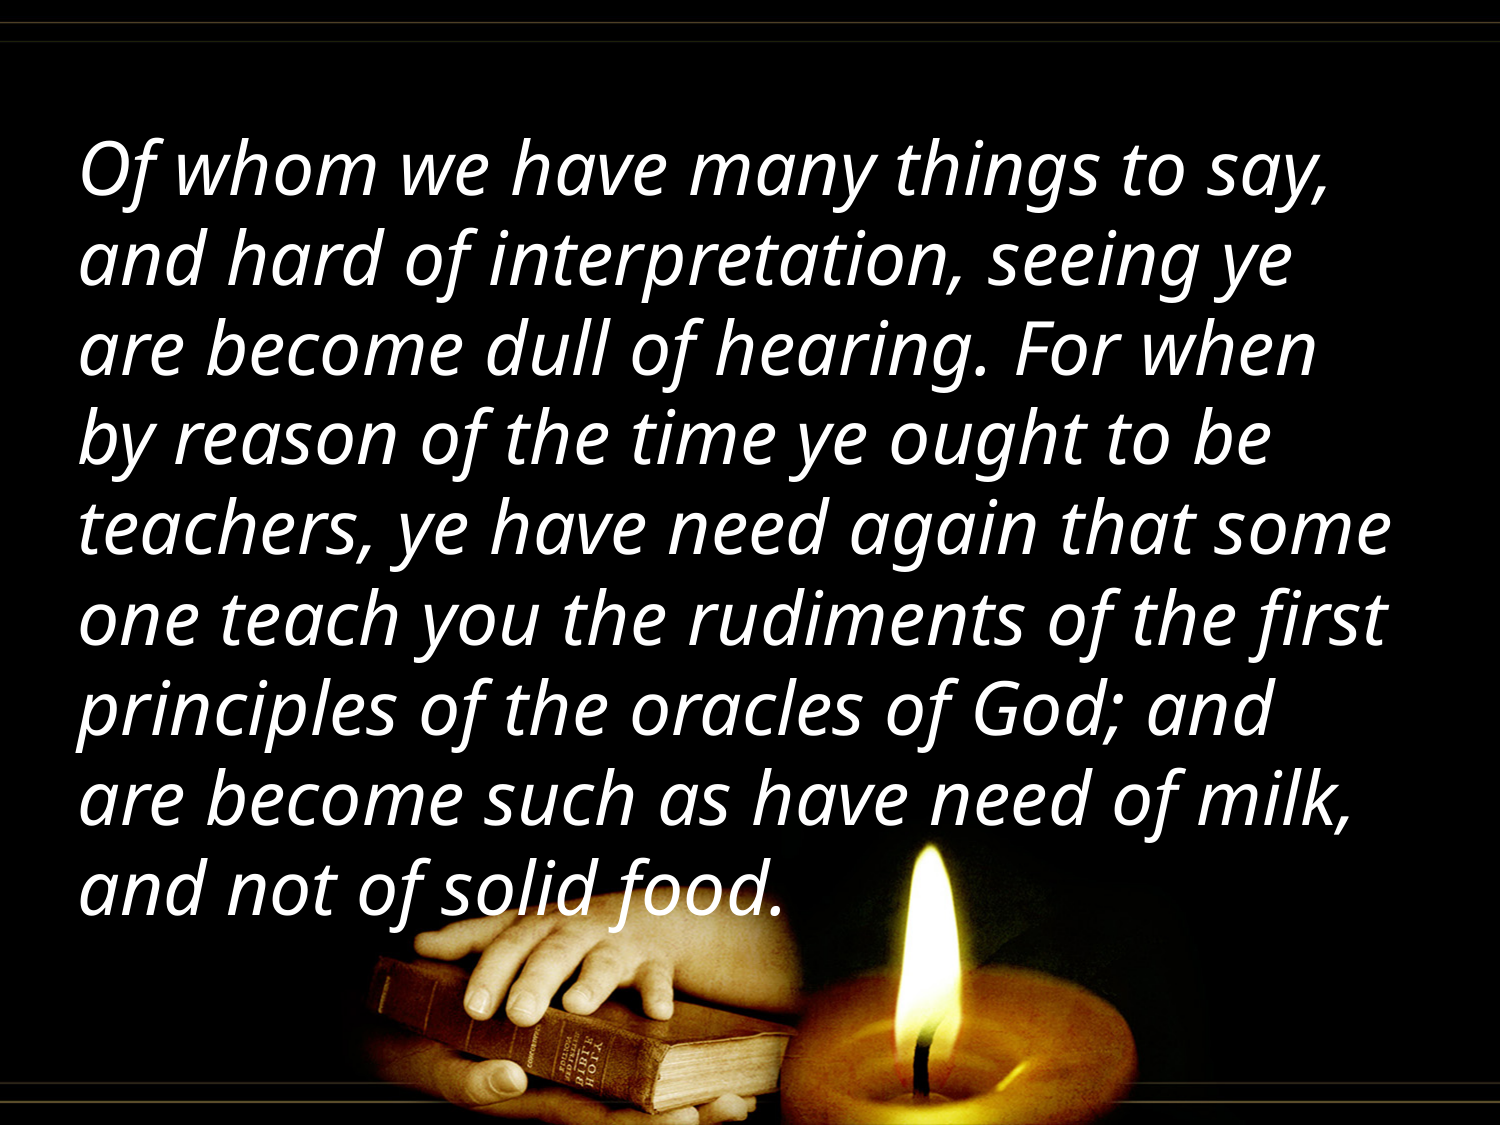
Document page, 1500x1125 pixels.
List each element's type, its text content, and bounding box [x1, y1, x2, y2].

list Of whom we have many things to say, and hard of interpretation, seeing ye are become dull of hearing. For when by reason of the time ye ought to be teachers, ye have need again that some one teach you the rudiments of the first principles of the oracles of God; and are become such as have need of milk, and not of solid food. [62, 112, 1413, 855]
picture [0, 0, 1500, 1125]
